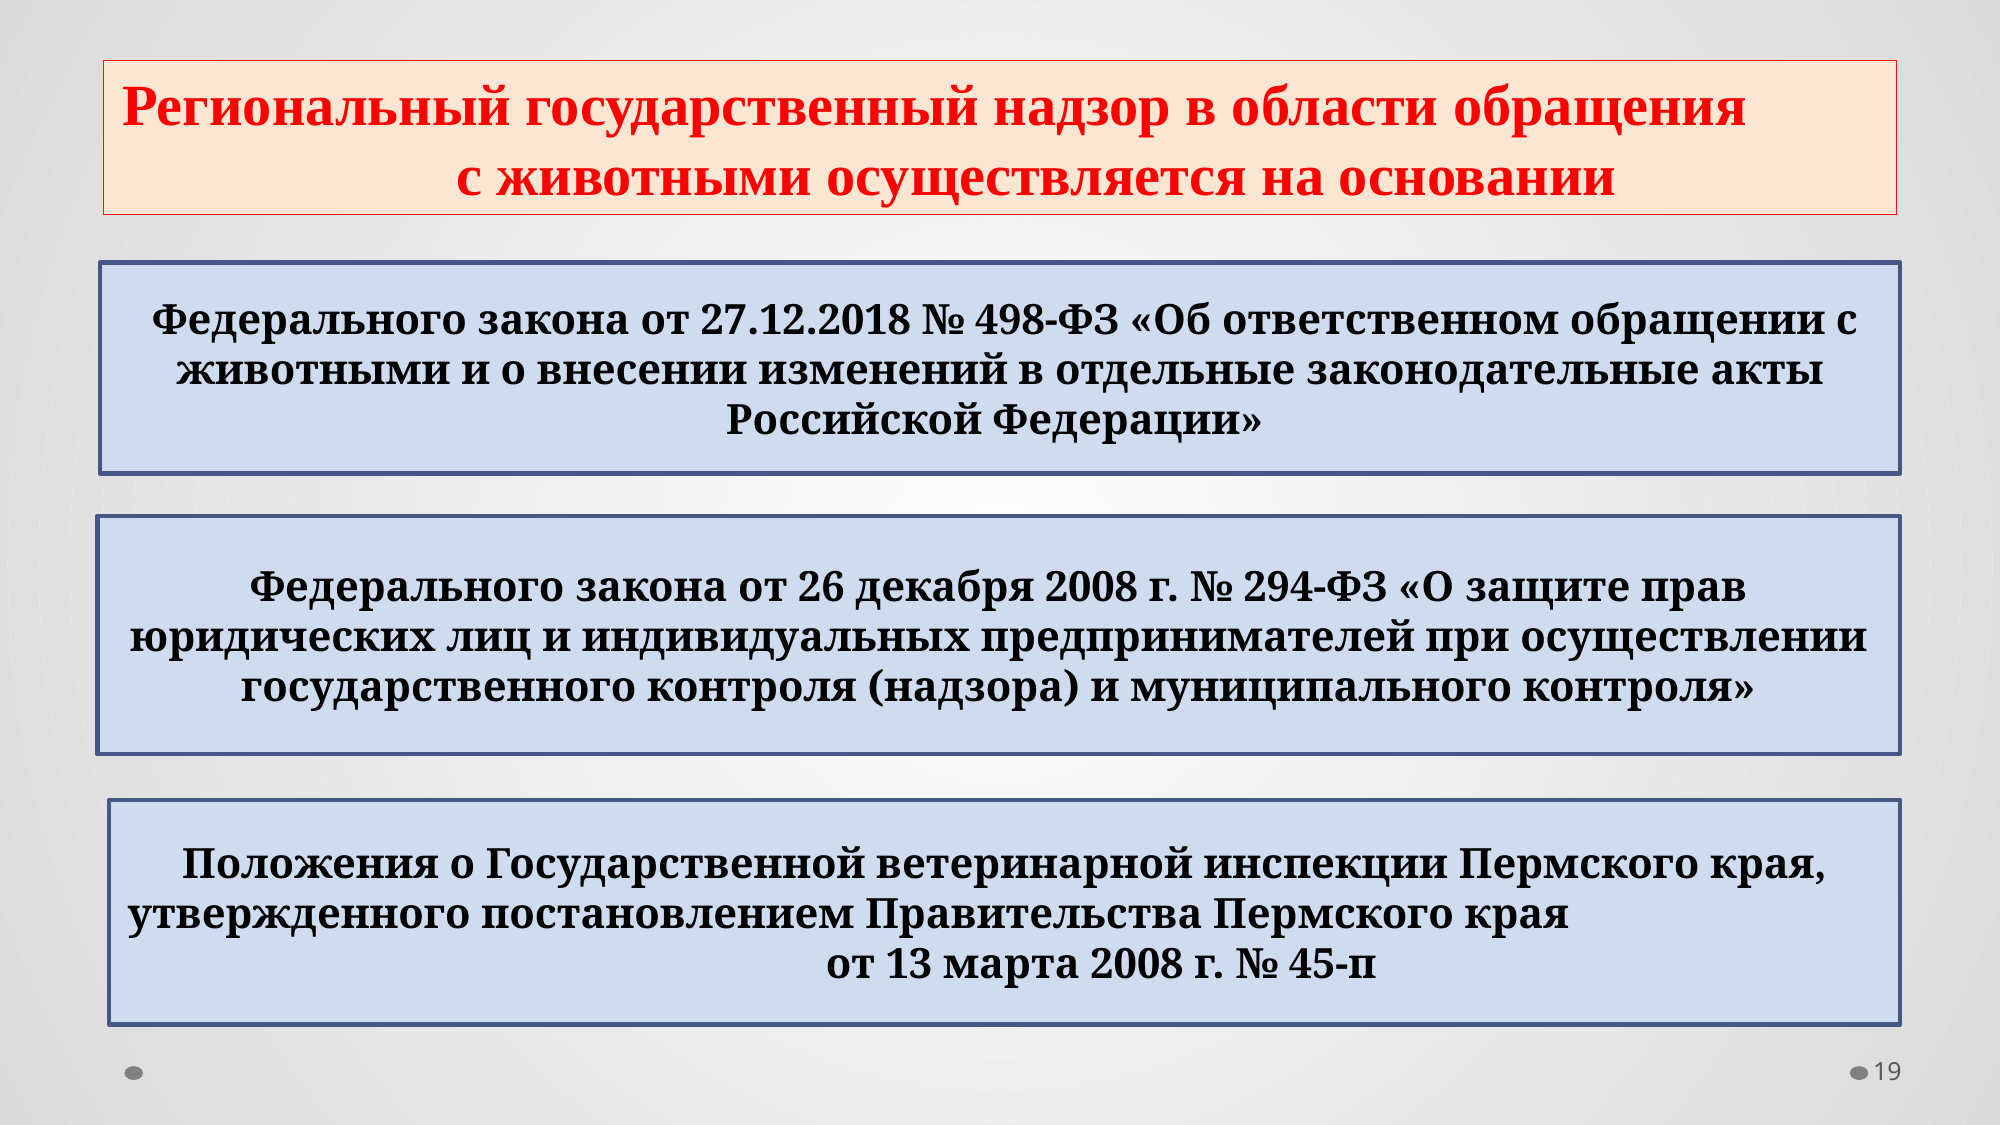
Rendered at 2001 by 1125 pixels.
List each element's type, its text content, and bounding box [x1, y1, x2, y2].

text_box Региональный государственный надзор в области обращения с животными осуществляется на основании [103, 60, 1897, 215]
text_box Положения о Государственной ветеринарной инспекции Пермского края, утвержденного постановлением Правительства Пермского края от 13 марта 2008 г. № 45-п [107, 798, 1902, 1027]
text_box Федерального закона от 27.12.2018 № 498-ФЗ «Об ответственном обращении с животными и о внесении изменений в отдельные законодательные акты Российской Федерации» [98, 260, 1902, 476]
text_box Федерального закона от 26 декабря 2008 г. № 294-ФЗ «О защите прав юридических лиц и индивидуальных предпринимателей при осуществлении государственного контроля (надзора) и муниципального контроля» [95, 514, 1902, 756]
slide_number 19 [1868, 1042, 1992, 1103]
